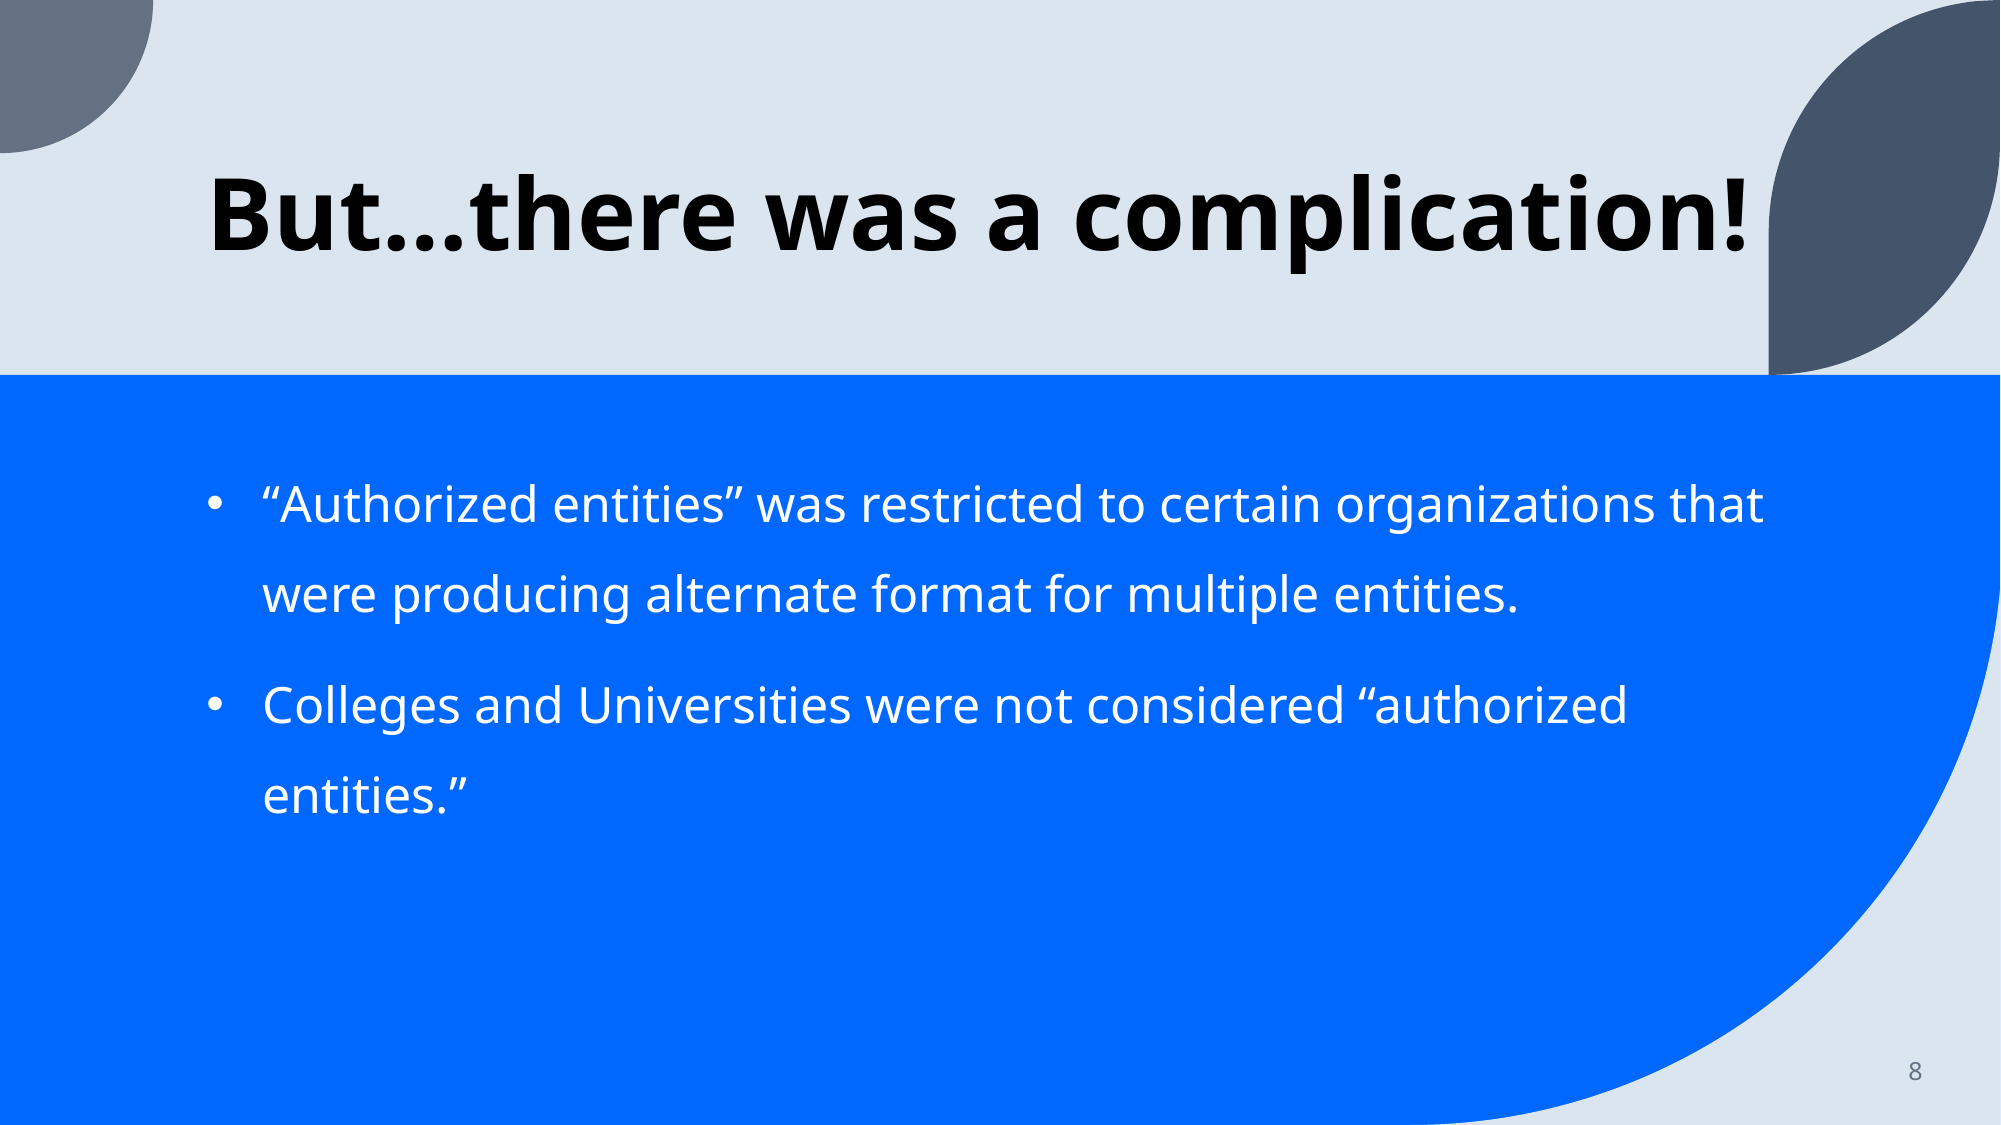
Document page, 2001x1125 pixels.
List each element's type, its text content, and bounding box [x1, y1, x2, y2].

list “Authorized entities” was restricted to certain organizations that were producing alternate format for multiple entities. Colleges and Universities were not considered “authorized entities.” [191, 435, 1796, 999]
title But…there was a complication! [191, 62, 1796, 280]
slide_number 8 [1674, 1042, 1938, 1103]
